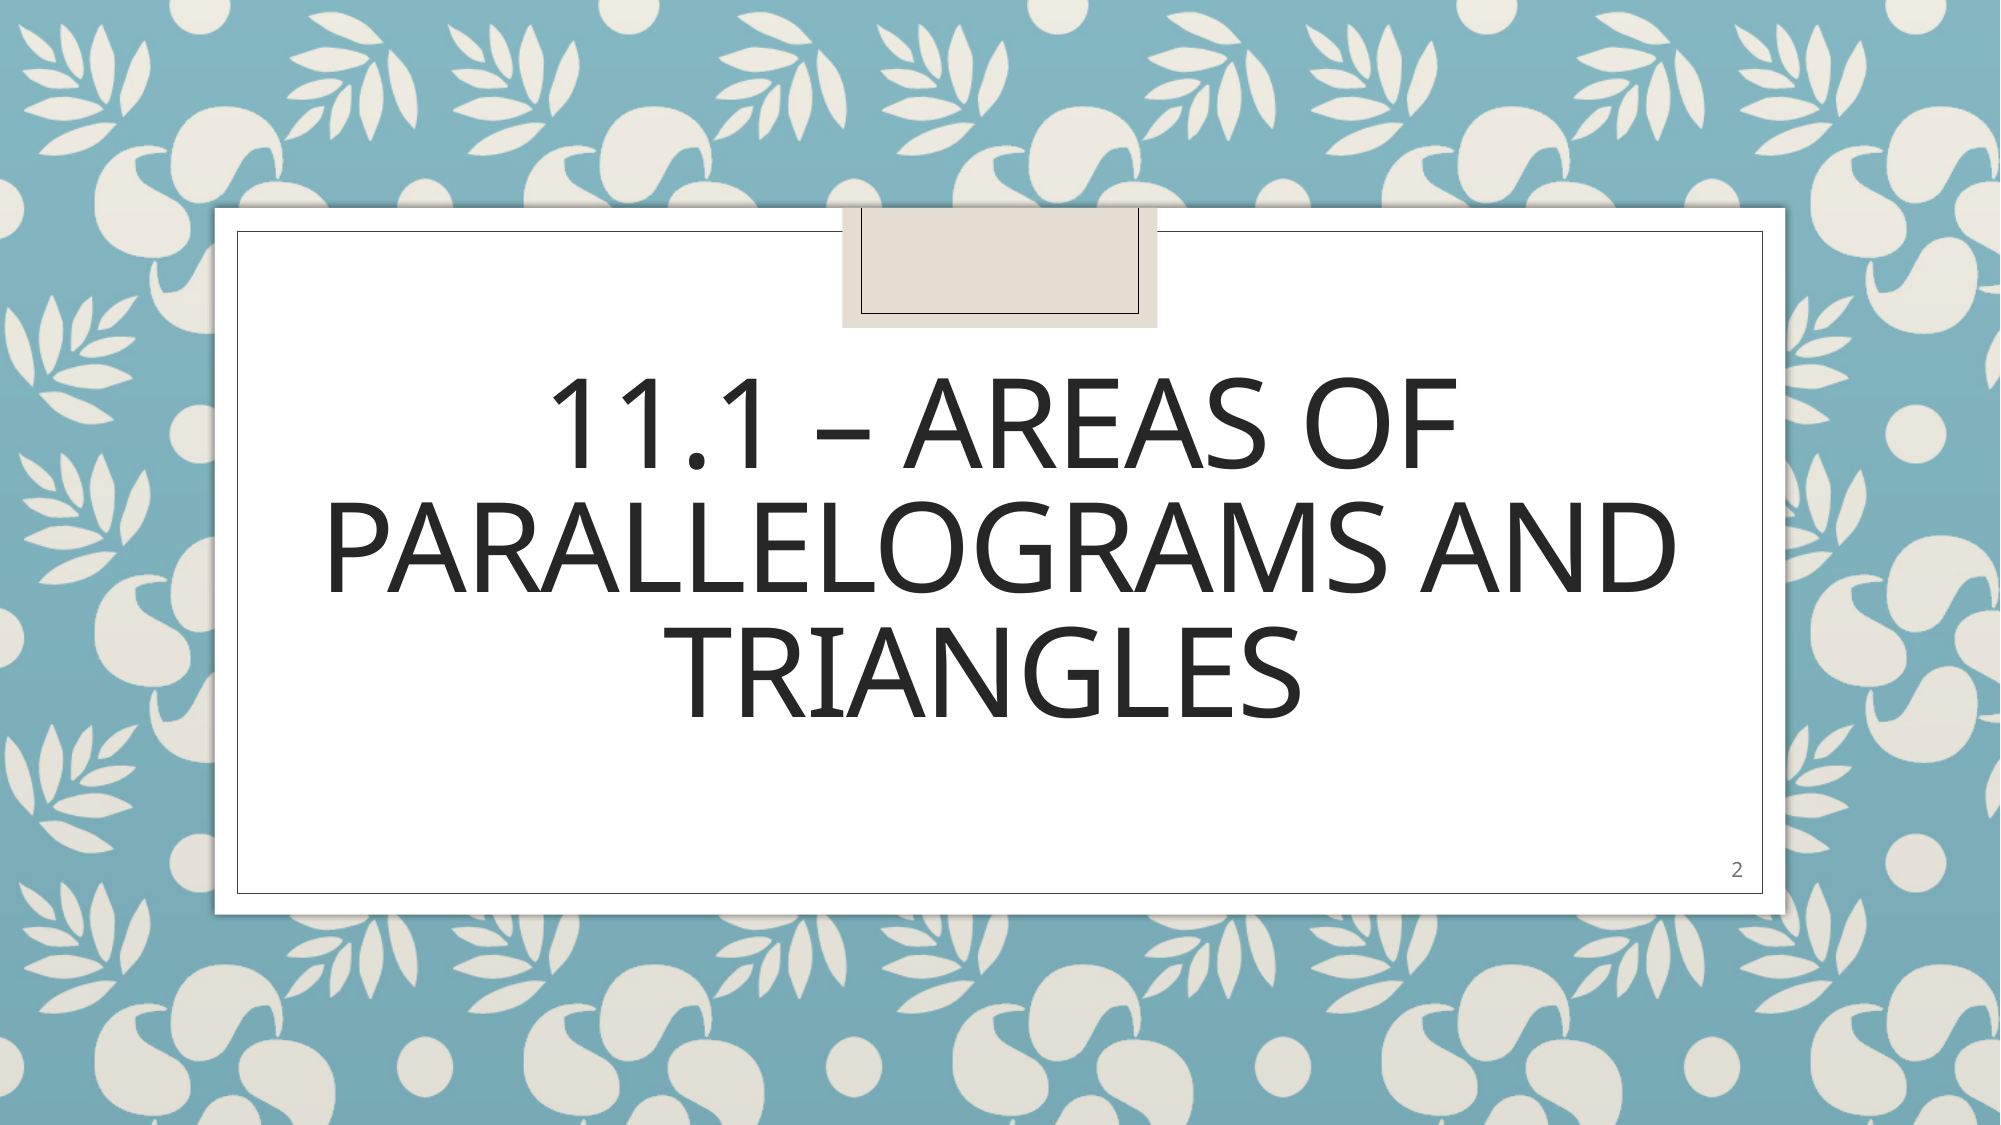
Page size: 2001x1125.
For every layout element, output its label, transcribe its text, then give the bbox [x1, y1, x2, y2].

slide_number 2 [1411, 855, 1759, 893]
title 11.1 – Areas of Parallelograms and Triangles [256, 343, 1744, 769]
